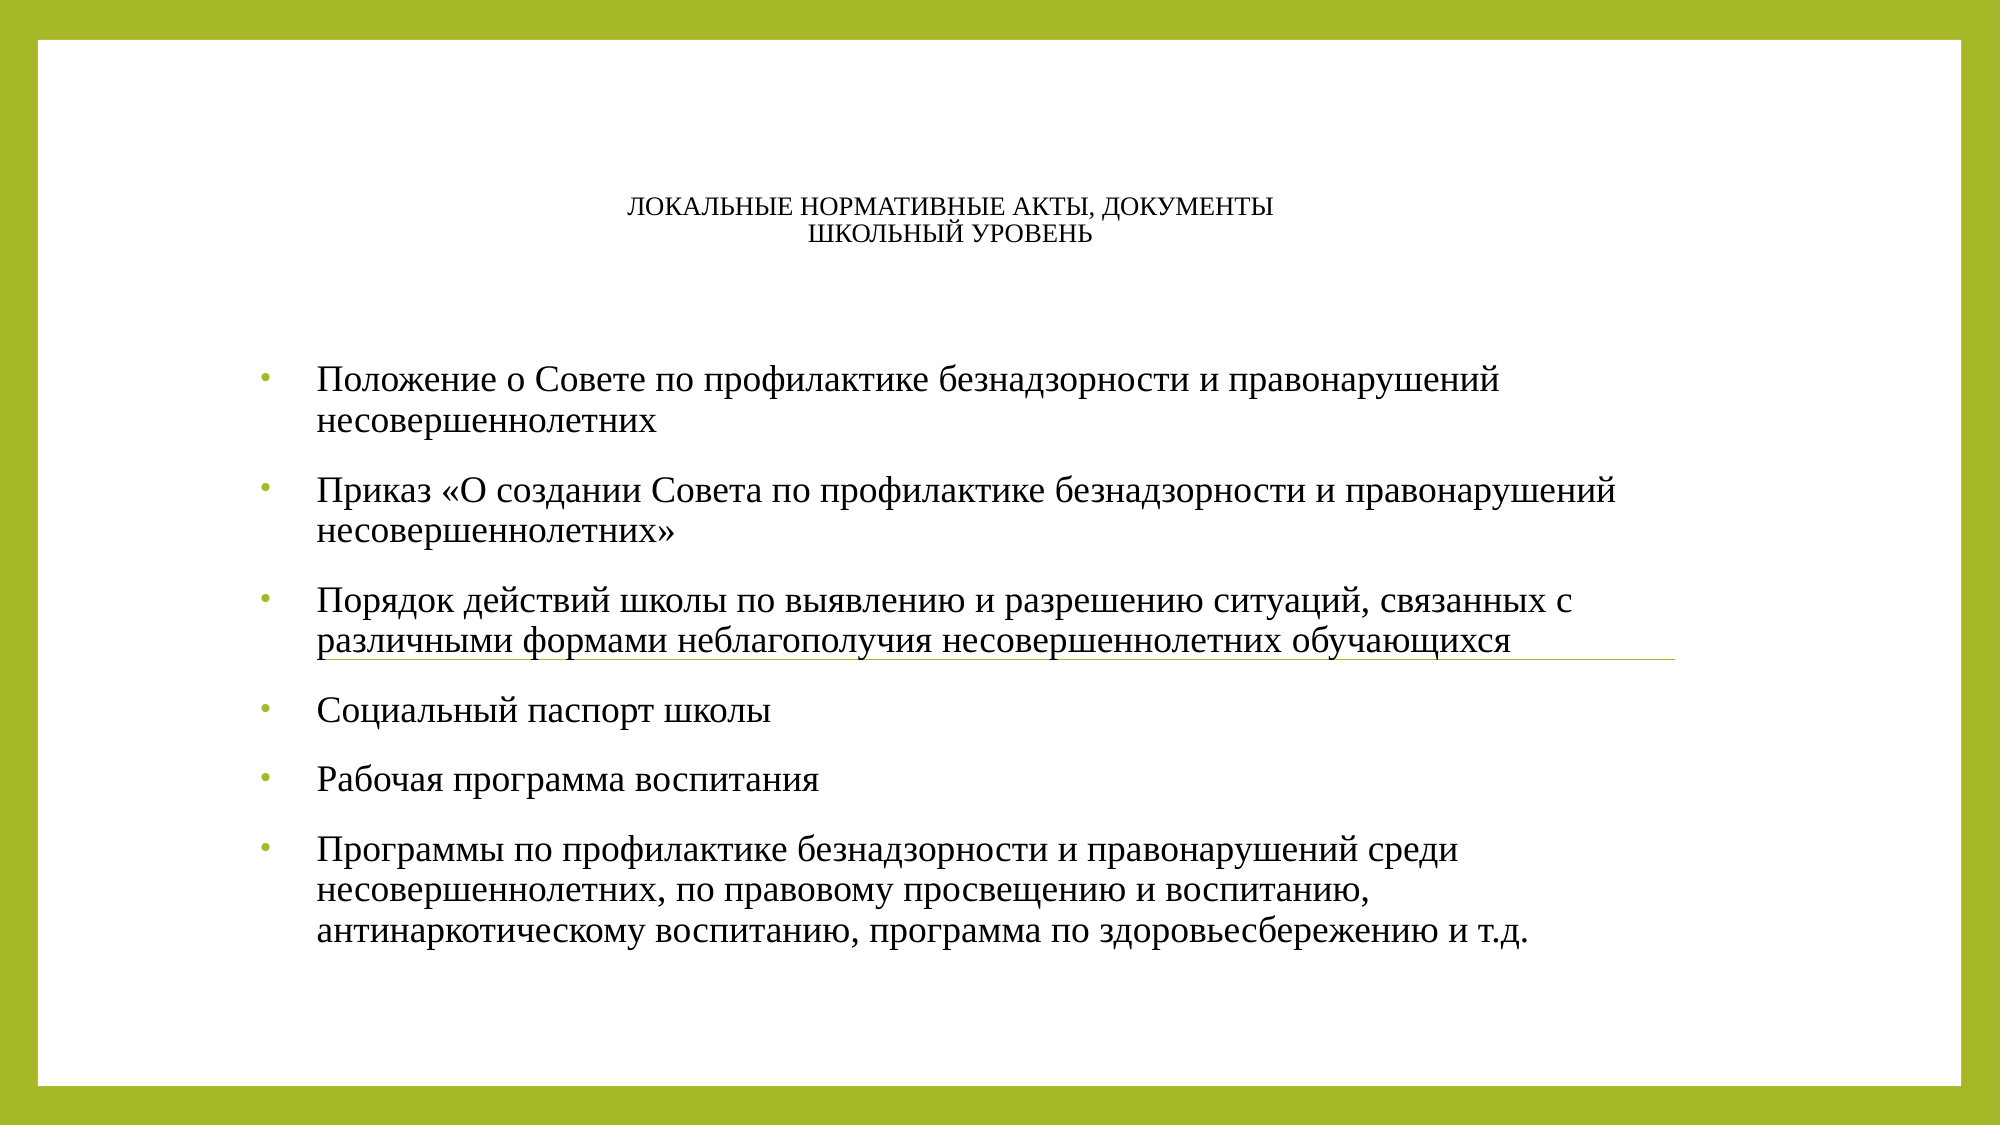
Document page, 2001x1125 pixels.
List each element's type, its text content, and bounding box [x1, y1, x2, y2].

list Положение о Совете по профилактике безнадзорности и правонарушений несовершеннолетних Приказ «О создании Совета по профилактике безнадзорности и правонарушений несовершеннолетних» Порядок действий школы по выявлению и разрешению ситуаций, связанных с различными формами неблагополучия несовершеннолетних обучающихся Социальный паспорт школы Рабочая программа воспитания Программы по профилактике безнадзорности и правонарушений среди несовершеннолетних, по правовому просвещению и воспитанию, антинаркотическому воспитанию, программа по здоровьесбережению и т.д. [245, 352, 1684, 576]
title Локальные нормативные акты, документы школьный уровень [181, 116, 1719, 296]
